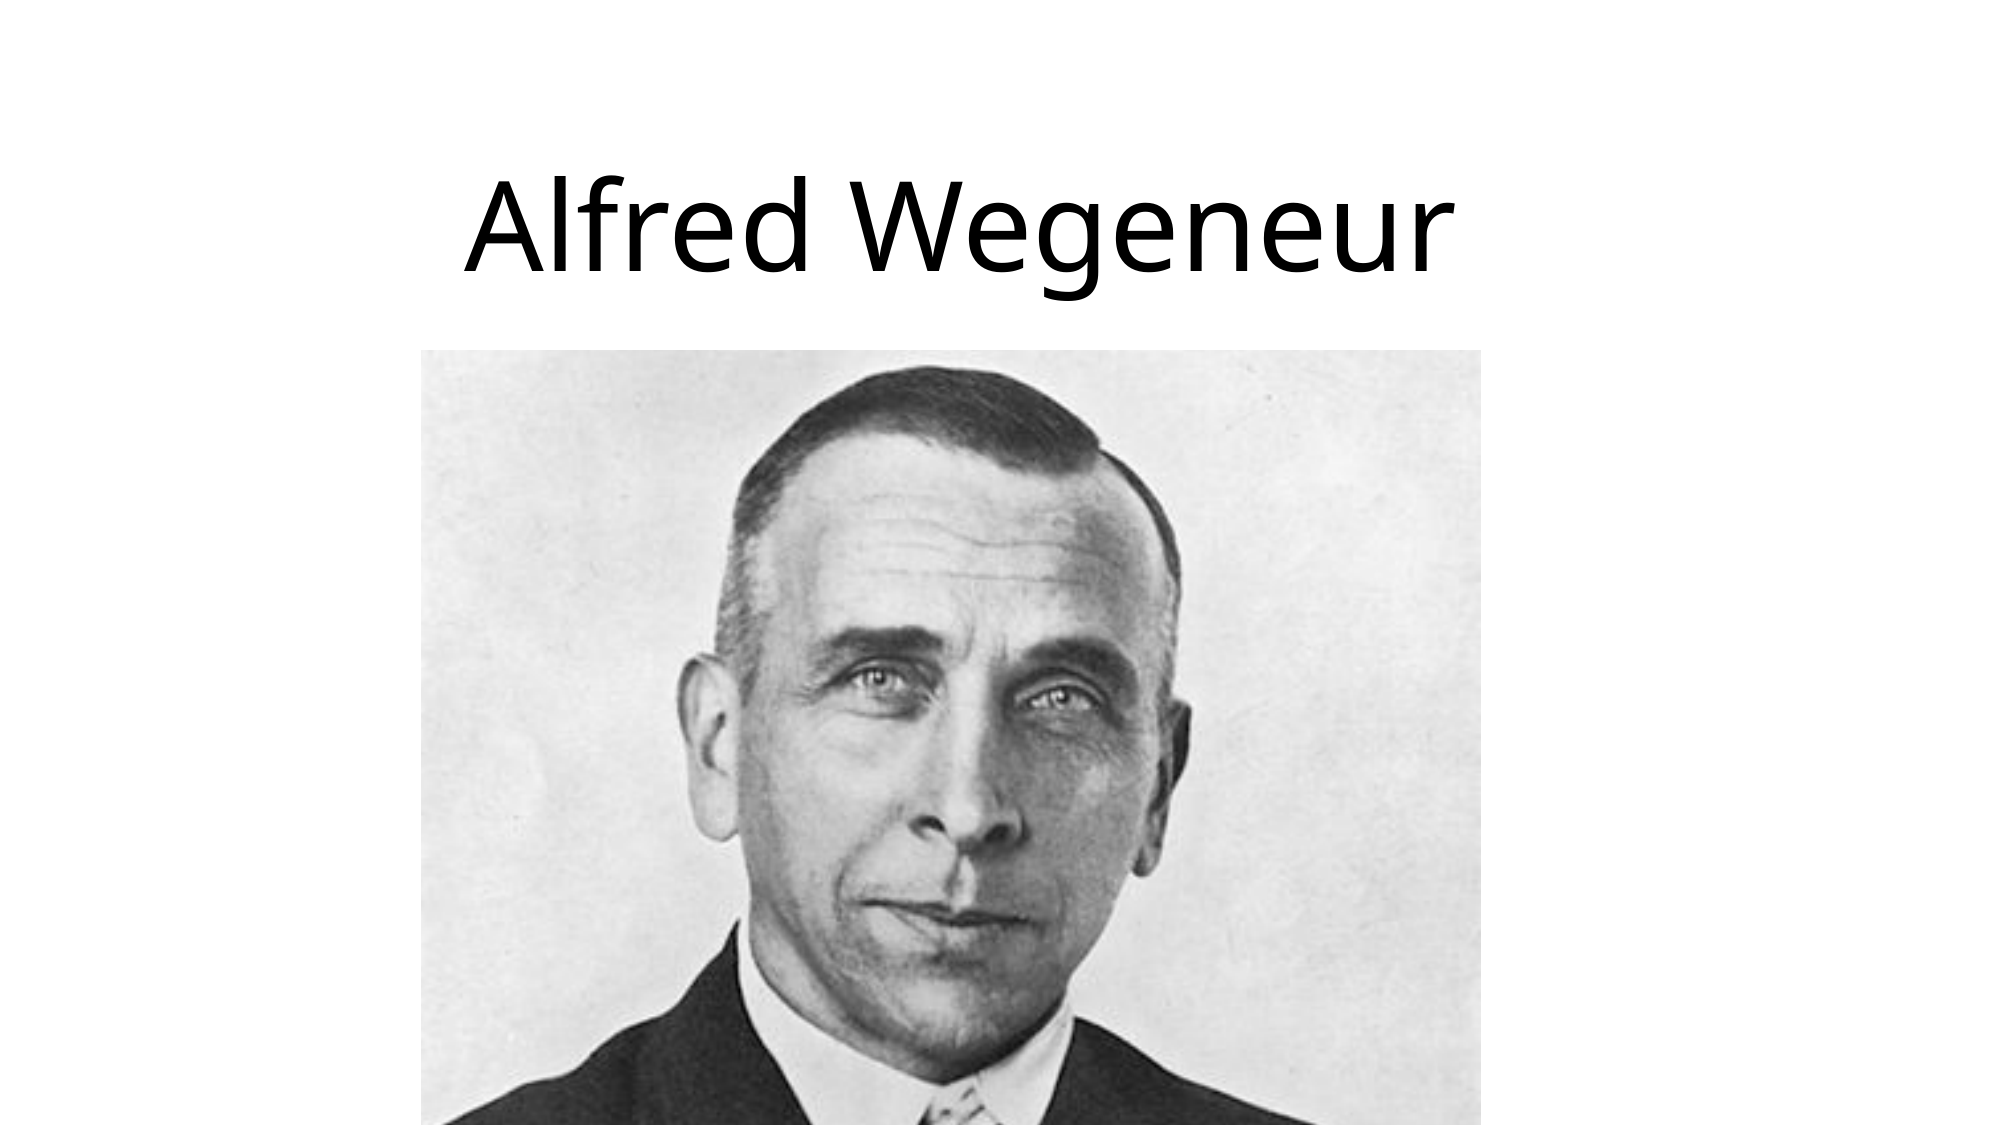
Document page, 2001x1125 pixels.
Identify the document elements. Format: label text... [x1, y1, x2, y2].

picture [421, 350, 1481, 1125]
title Alfred Wegeneur [211, 0, 1712, 306]
